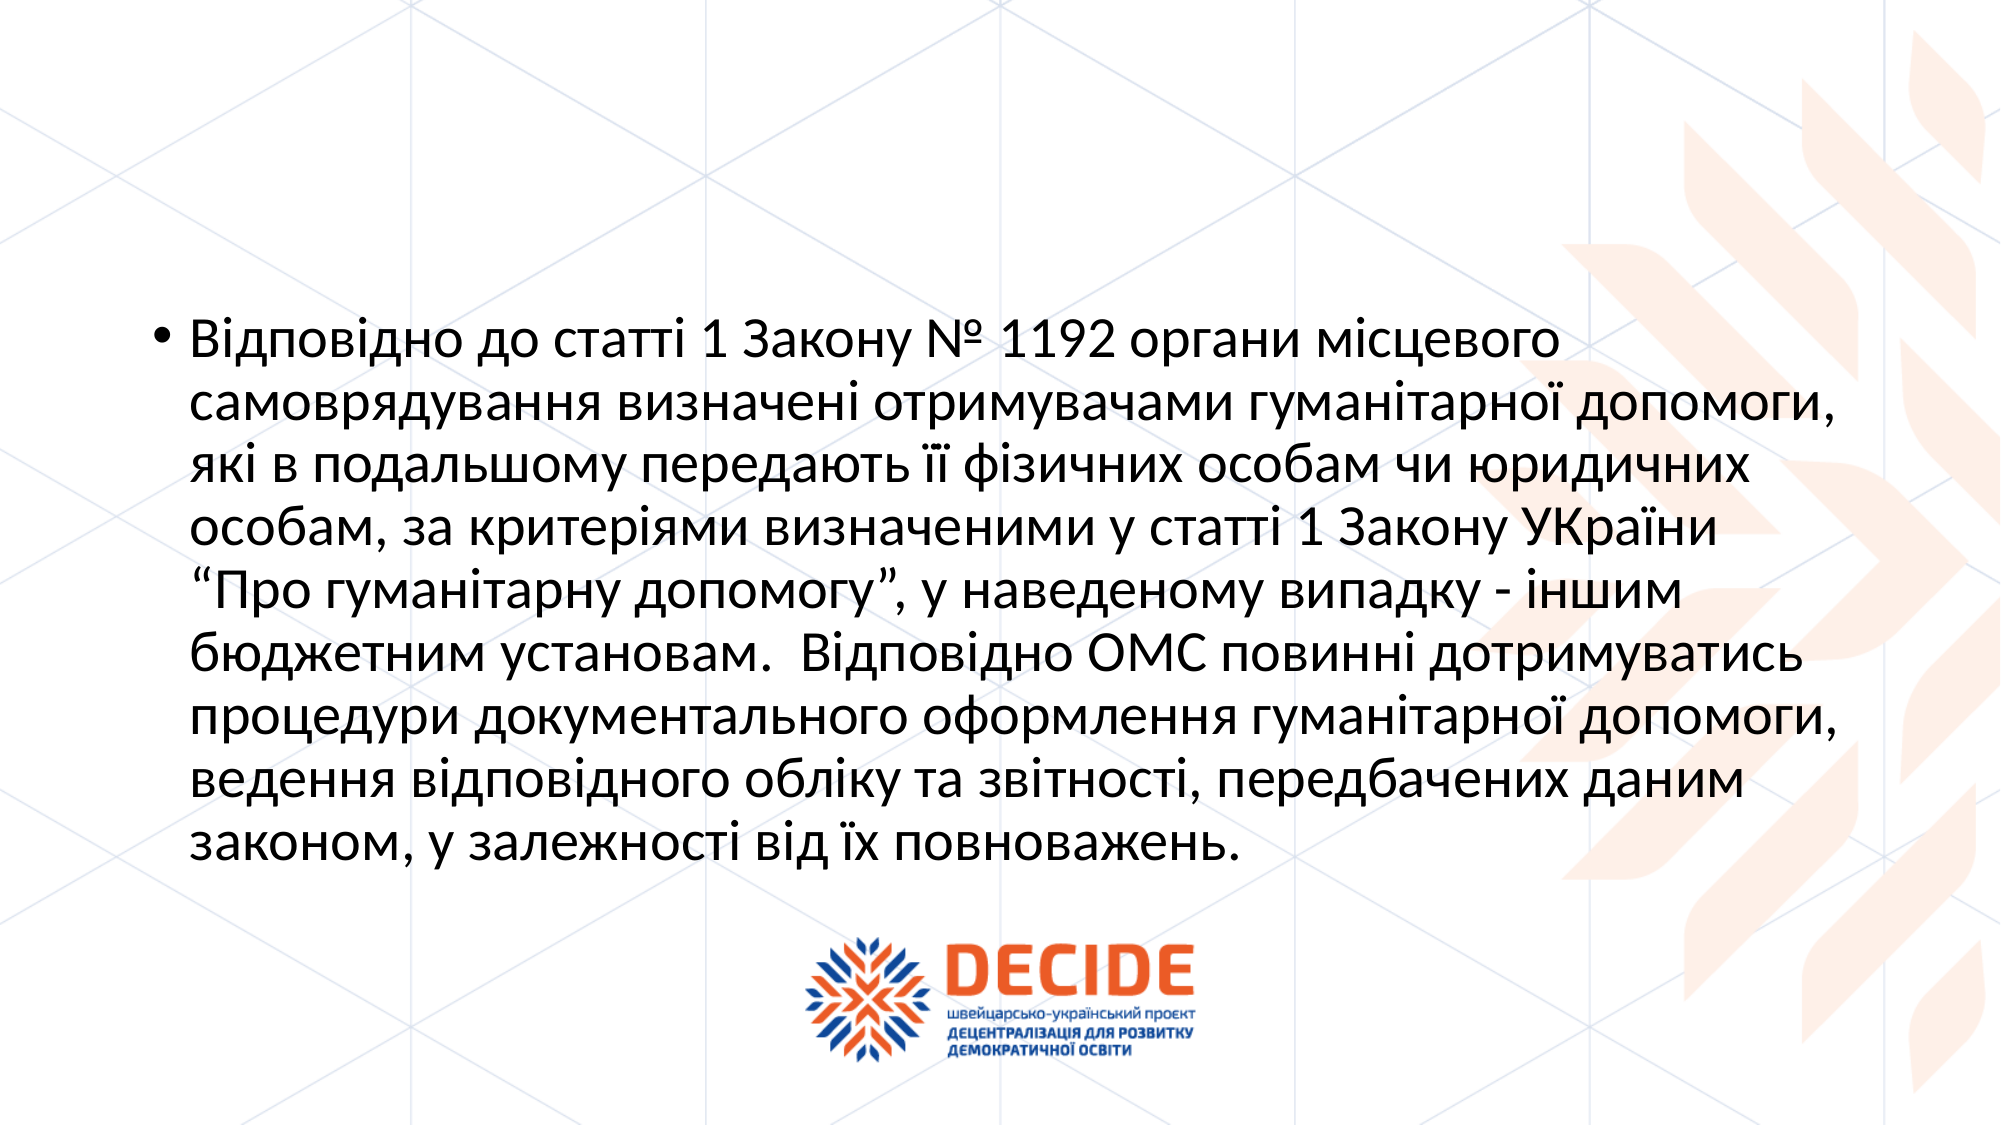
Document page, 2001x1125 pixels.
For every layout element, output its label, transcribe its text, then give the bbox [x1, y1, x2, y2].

list Відповідно до статті 1 Закону № 1192 органи місцевого самоврядування визначені отримувачами гуманітарної допомоги, які в подальшому передають її фізичних особам чи юридичних особам, за критеріями визначеними у статті 1 Закону УКраїни “Про гуманітарну допомогу”, у наведеному випадку - іншим бюджетним установам. Відповідно ОМС повинні дотримуватись процедури документального оформлення гуманітарної допомоги, ведення відповідного обліку та звітності, передбачених даним законом, у залежності від їх повноважень. [137, 299, 1863, 1014]
picture [0, 0, 2001, 1125]
